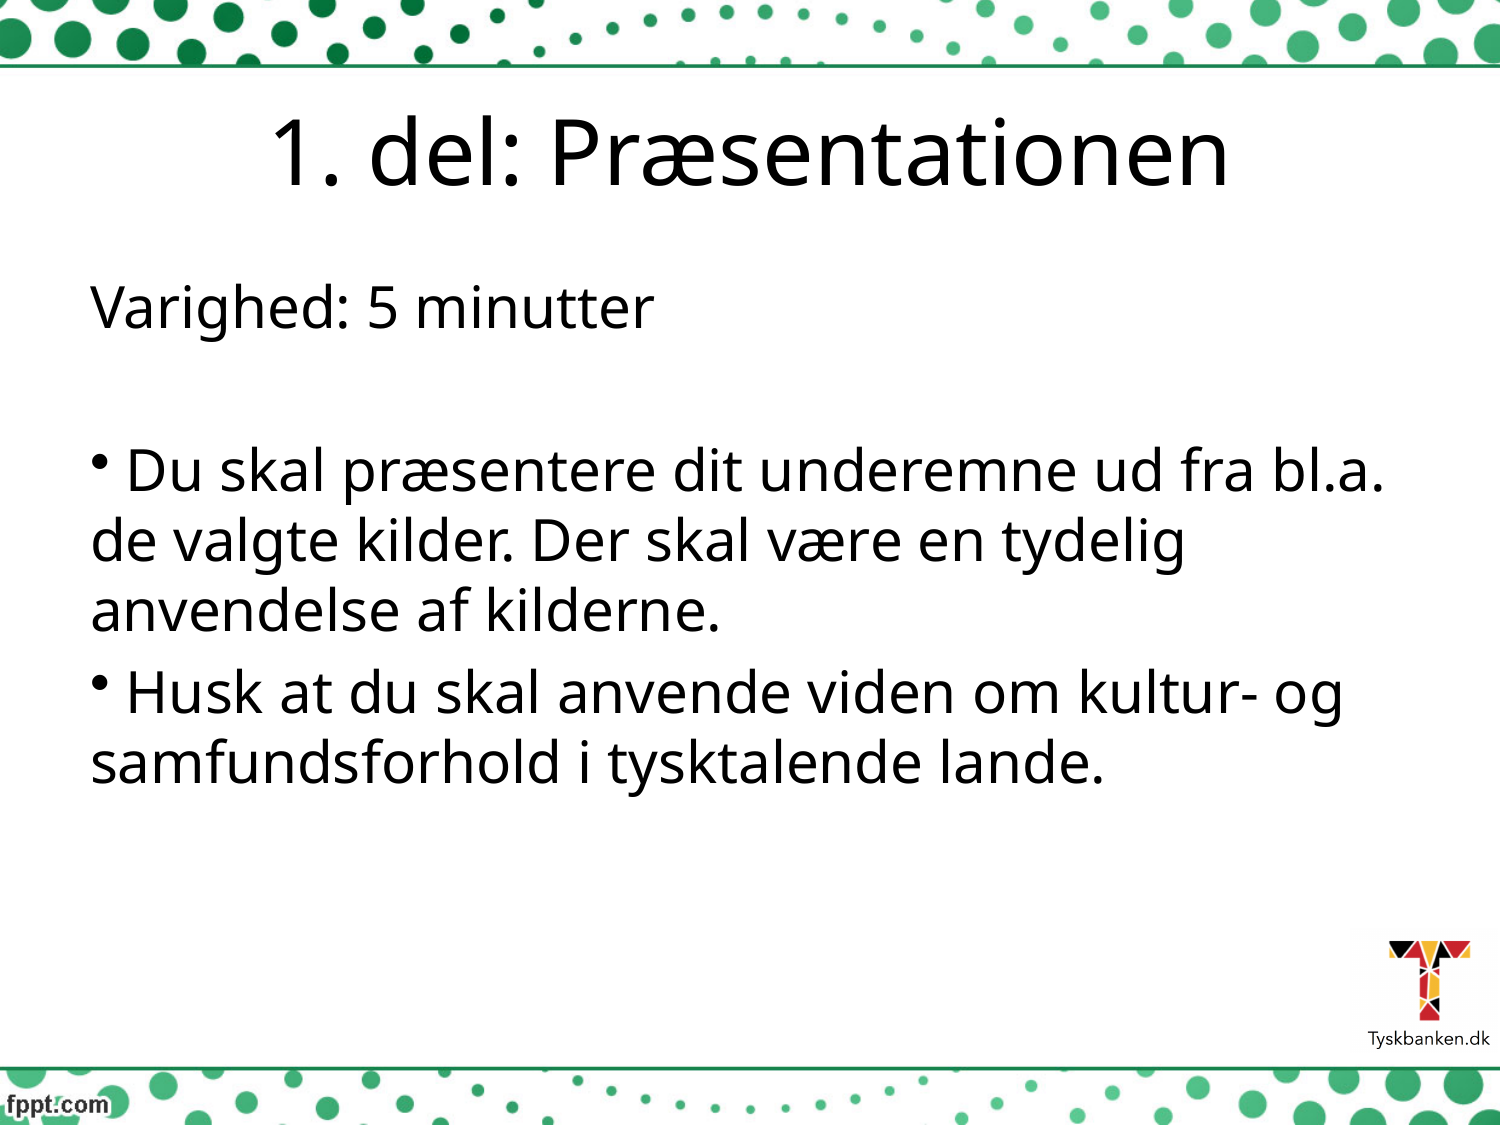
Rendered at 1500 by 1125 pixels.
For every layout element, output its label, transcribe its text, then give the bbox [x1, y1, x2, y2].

picture [0, 0, 1500, 1125]
title 1. del: Præsentationen [75, 54, 1426, 243]
list Varighed: 5 minutter Du skal præsentere dit underemne ud fra bl.a. de valgte kilder. Der skal være en tydelig anvendelse af kilderne. Husk at du skal anvende viden om kultur- og samfundsforhold i tysktalende lande. [75, 262, 1425, 1005]
